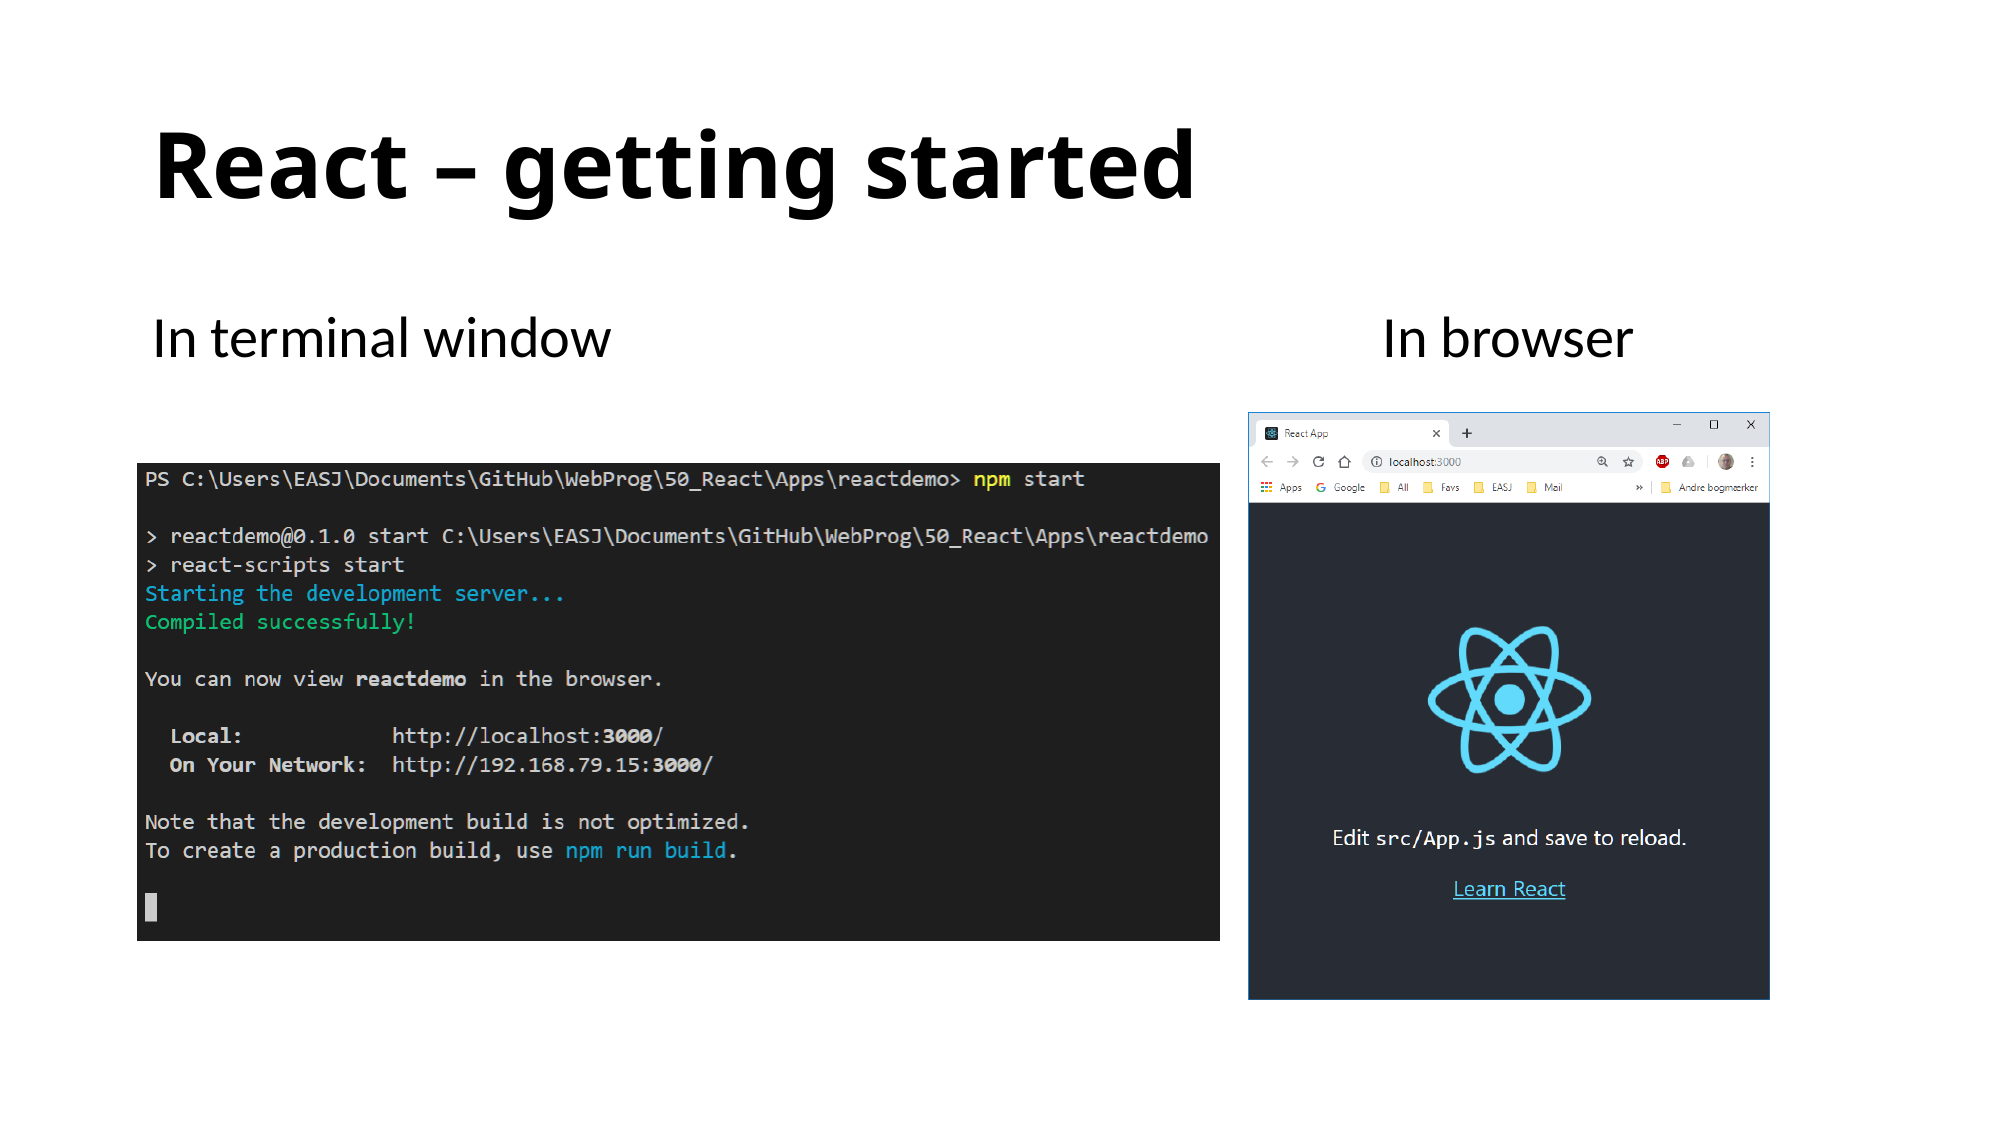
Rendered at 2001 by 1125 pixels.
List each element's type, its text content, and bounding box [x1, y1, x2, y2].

picture [137, 463, 1220, 941]
title React – getting started [137, 59, 1863, 278]
list In terminal window [137, 299, 782, 405]
text_box In browser [1367, 299, 1660, 405]
picture [1248, 412, 1770, 1000]
